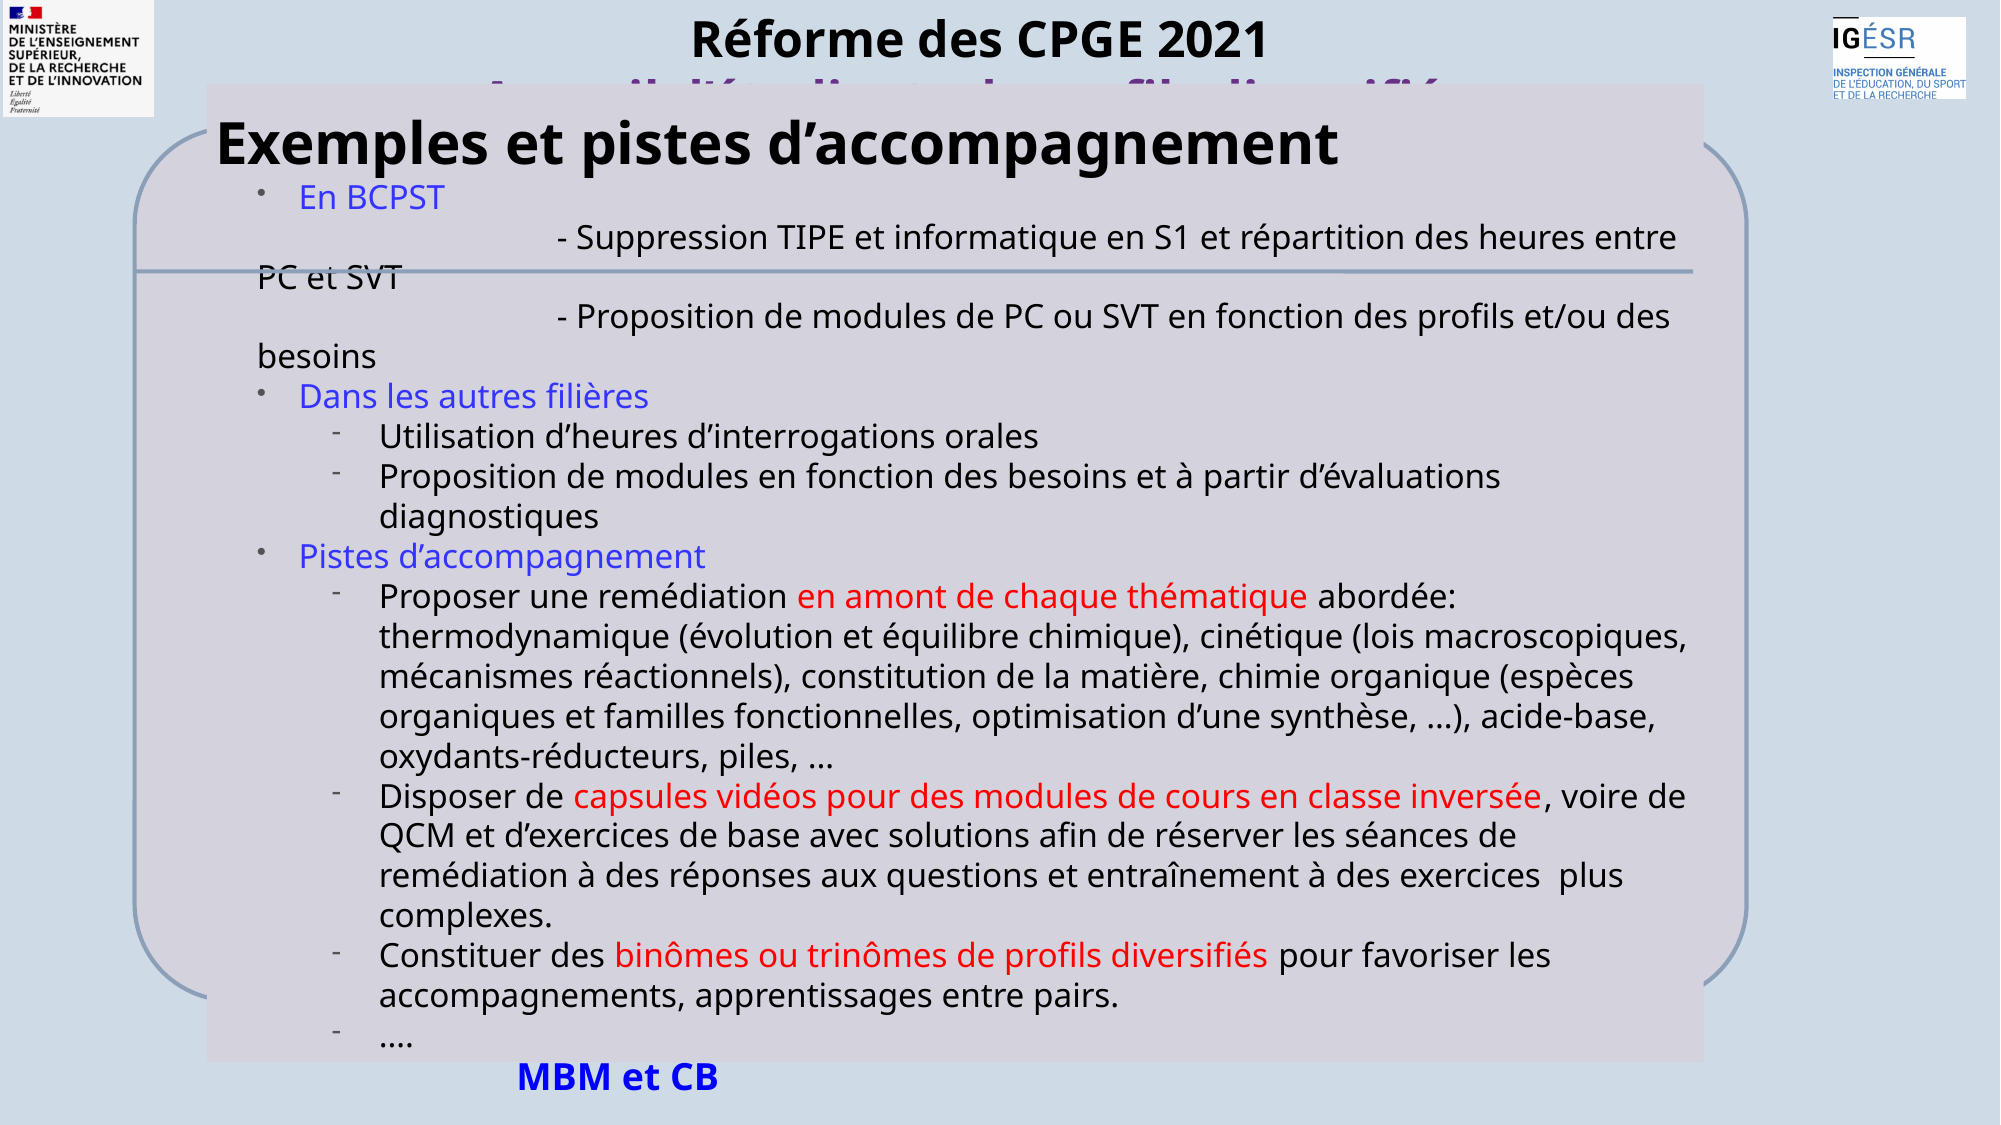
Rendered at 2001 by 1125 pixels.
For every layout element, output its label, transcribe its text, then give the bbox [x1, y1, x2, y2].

picture [2, 0, 154, 118]
picture [1833, 16, 1966, 99]
text_box Réforme des CPGE 2021 Accueil d’étudiants de profils diversifiés [0, 0, 1963, 195]
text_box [134, 127, 1747, 1001]
text_box MBM et CB [501, 1046, 735, 1106]
